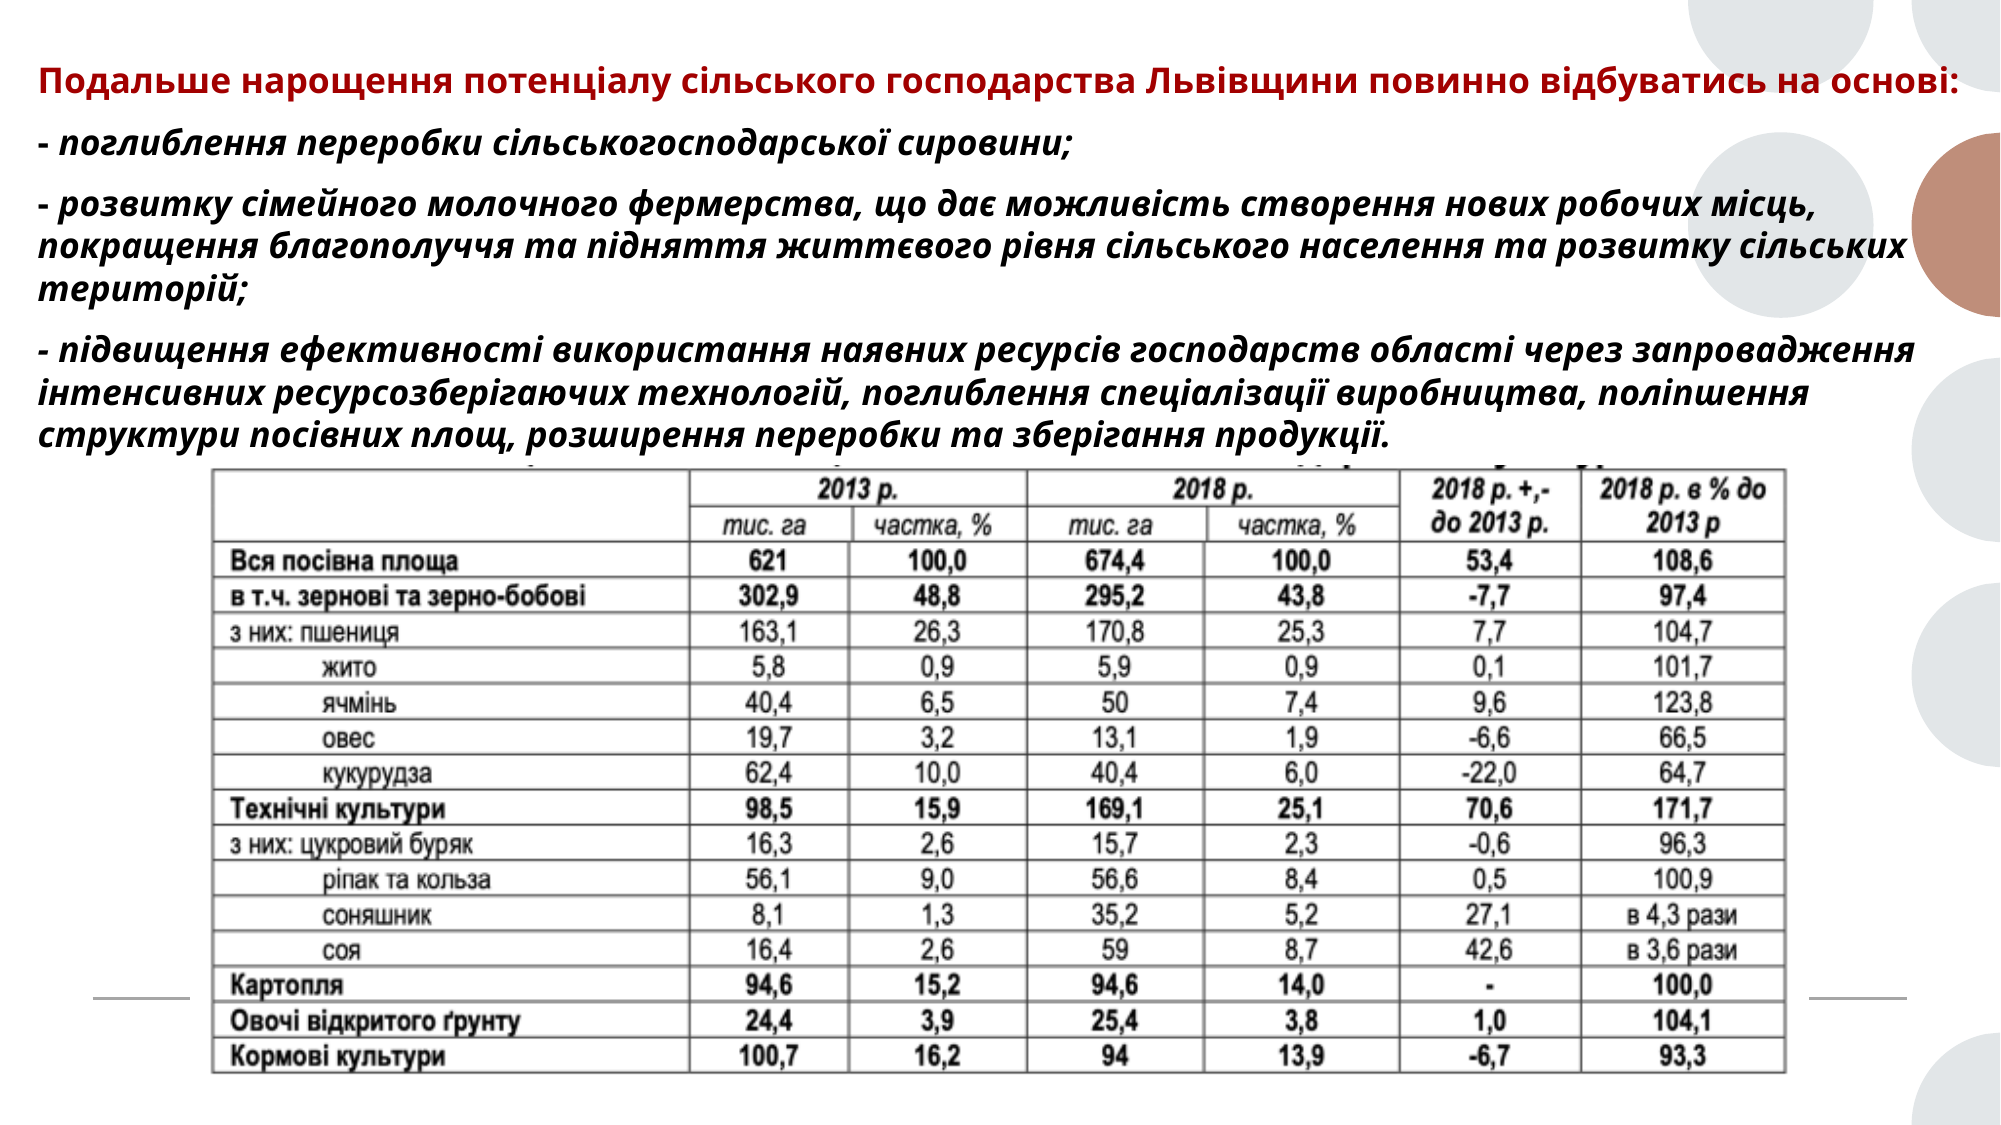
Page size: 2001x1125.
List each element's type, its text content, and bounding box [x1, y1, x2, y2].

text_box Подальше нарощення потенціалу сільського господарства Львівщини повинно відбуватись на основі: - поглиблення переробки сільськогосподарської сировини; - розвитку сімейного молочного фермерства, що дає можливість створення нових робочих місць, покращення благополуччя та підняття життєвого рівня сільського населення та розвитку сільських територій; - підвищення ефективності використання наявних ресурсів господарств області через запровадження інтенсивних ресурсозберігаючих технологій, поглиблення спеціалізації виробництва, поліпшення структури посівних площ, розширення переробки та зберігання продукції. [30, 50, 1970, 463]
picture [190, 465, 1810, 1083]
